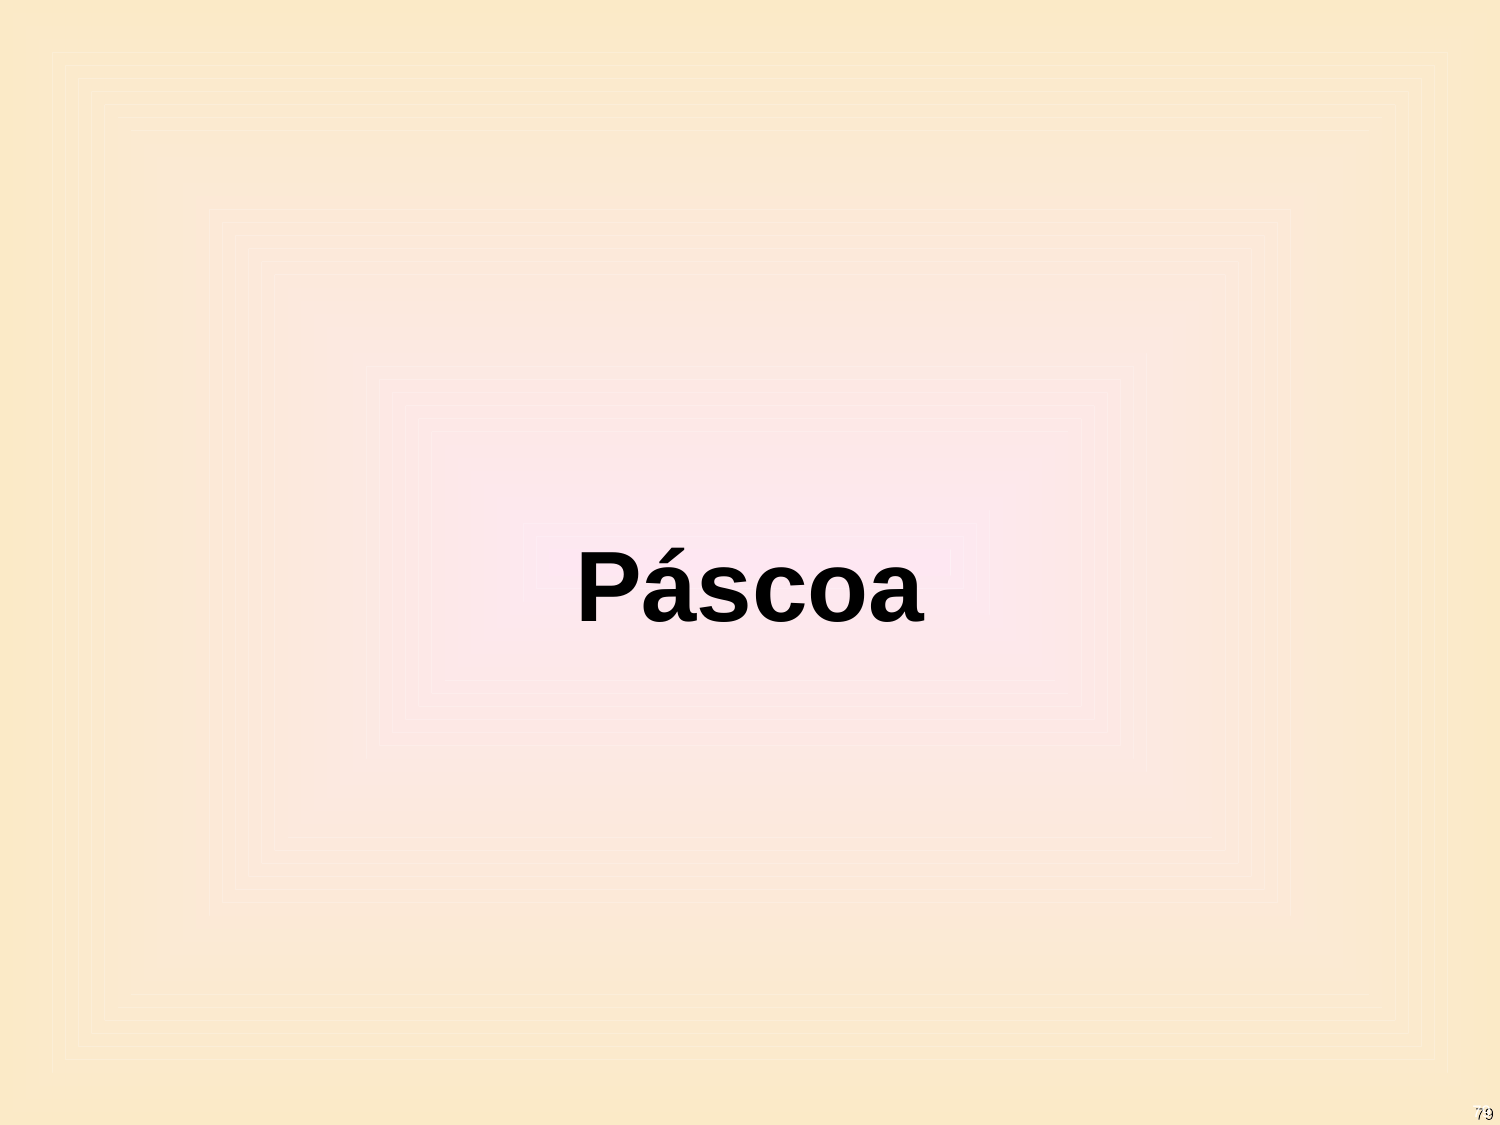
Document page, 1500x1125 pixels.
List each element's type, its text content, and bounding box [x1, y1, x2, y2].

slide_number 79 [1193, 1093, 1500, 1125]
title Páscoa [454, 487, 1046, 676]
